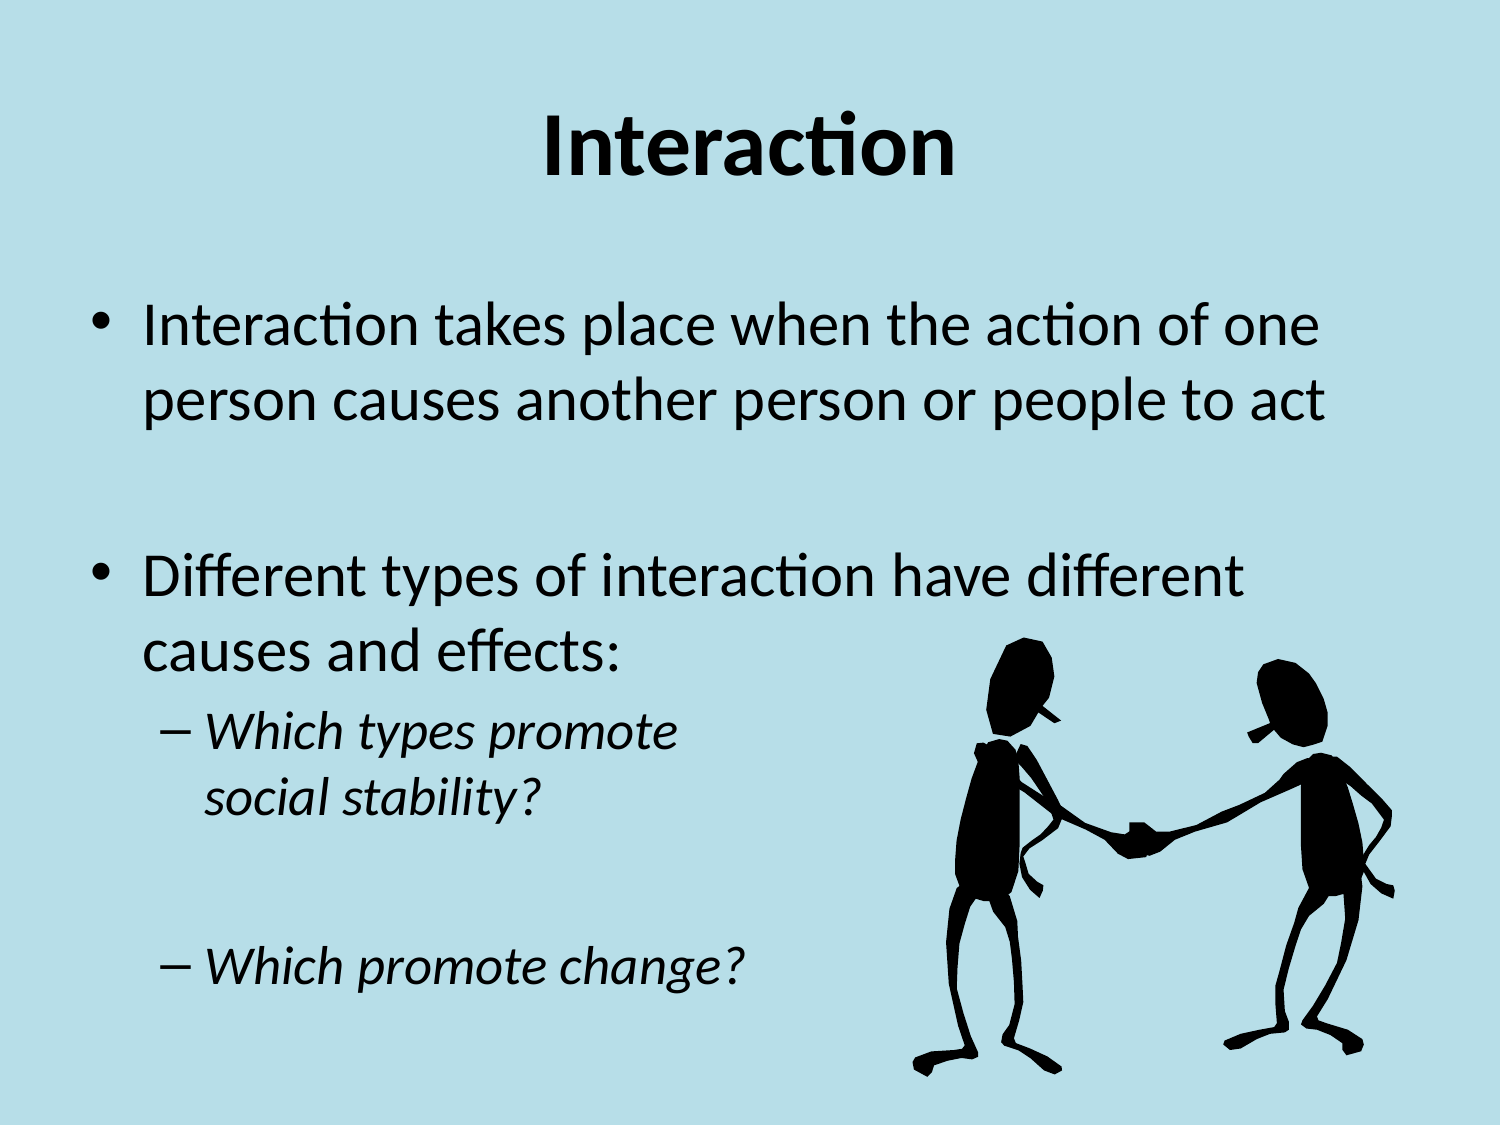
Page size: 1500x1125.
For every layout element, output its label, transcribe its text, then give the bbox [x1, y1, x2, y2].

title Interaction [75, 45, 1425, 233]
list Interaction takes place when the action of one person causes another person or people to act Different types of interaction have different causes and effects: Which types promote social stability? Which promote change? [75, 275, 1425, 1005]
picture [912, 637, 1396, 1078]
